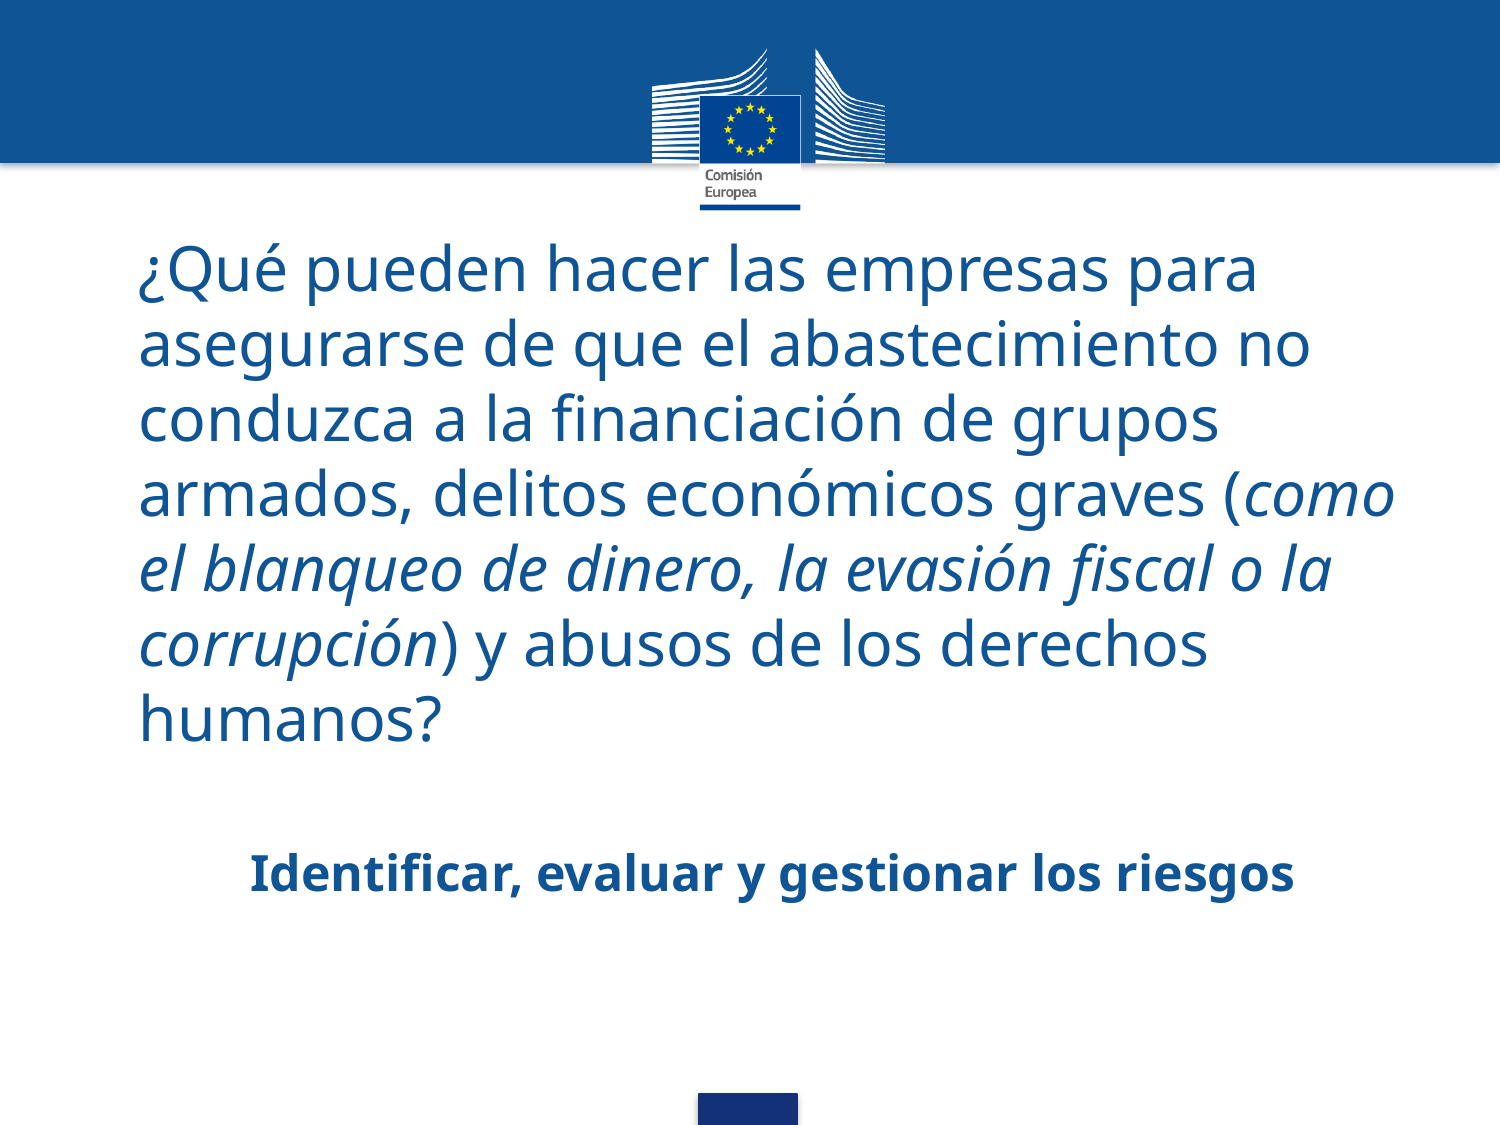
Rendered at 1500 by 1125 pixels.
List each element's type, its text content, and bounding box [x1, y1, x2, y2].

title ¿Qué pueden hacer las empresas para asegurarse de que el abastecimiento no conduzca a la financiación de grupos armados, delitos económicos graves (como el blanqueo de dinero, la evasión fiscal o la corrupción) y abusos de los derechos humanos? [64, 361, 1416, 622]
list Identificar, evaluar y gestionar los riesgos [147, 833, 1412, 941]
picture [652, 48, 885, 211]
